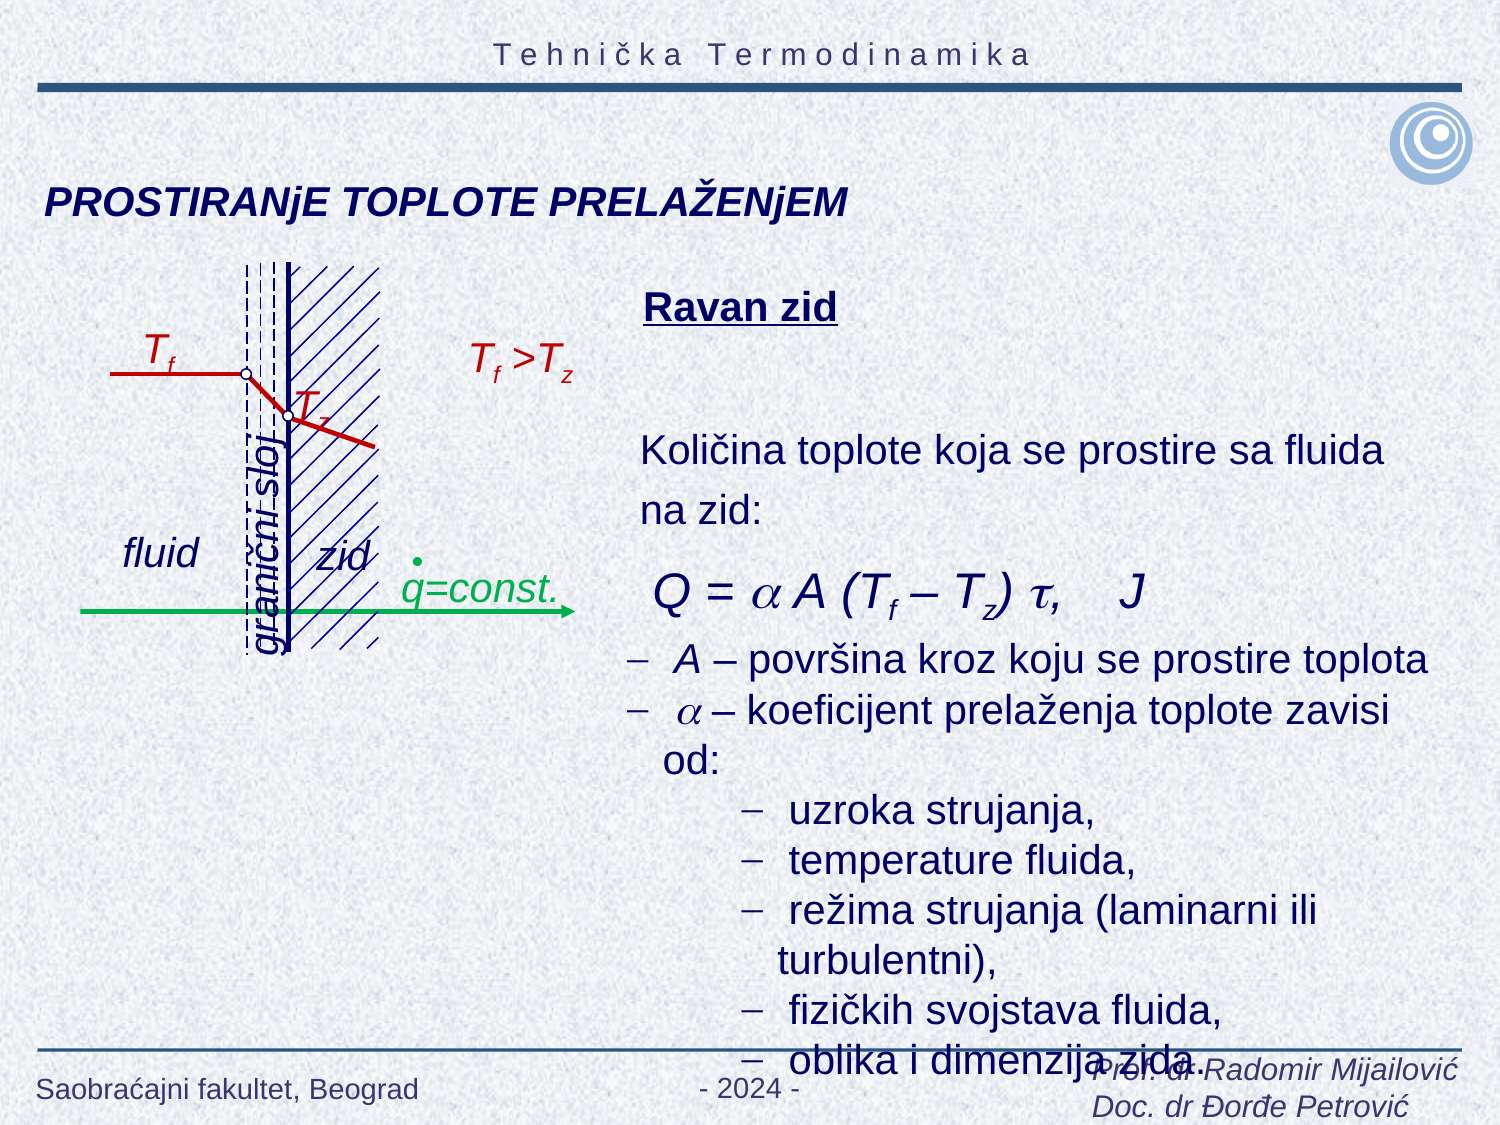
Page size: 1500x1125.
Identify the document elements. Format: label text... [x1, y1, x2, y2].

text_box Ravan zid [628, 262, 854, 338]
text_box Količina toplote koja se prostire sa fluida na zid: [624, 405, 1413, 541]
picture [1387, 99, 1473, 188]
text_box PROSTIRANjE TOPLOTE PRELAŽENjEM [29, 157, 863, 233]
text_box A – površina kroz koju se prostire toplota  – koeficijent prelaženja toplote zavisi od: uzroka strujanja, temperature fluida, režima strujanja (laminarni ili turbulentni), fizičkih svojstava fluida, oblika i dimenzija zida. [612, 624, 1463, 1090]
text_box Q =  A (Tf – Tz) , J [637, 537, 1300, 624]
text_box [80, 261, 606, 672]
